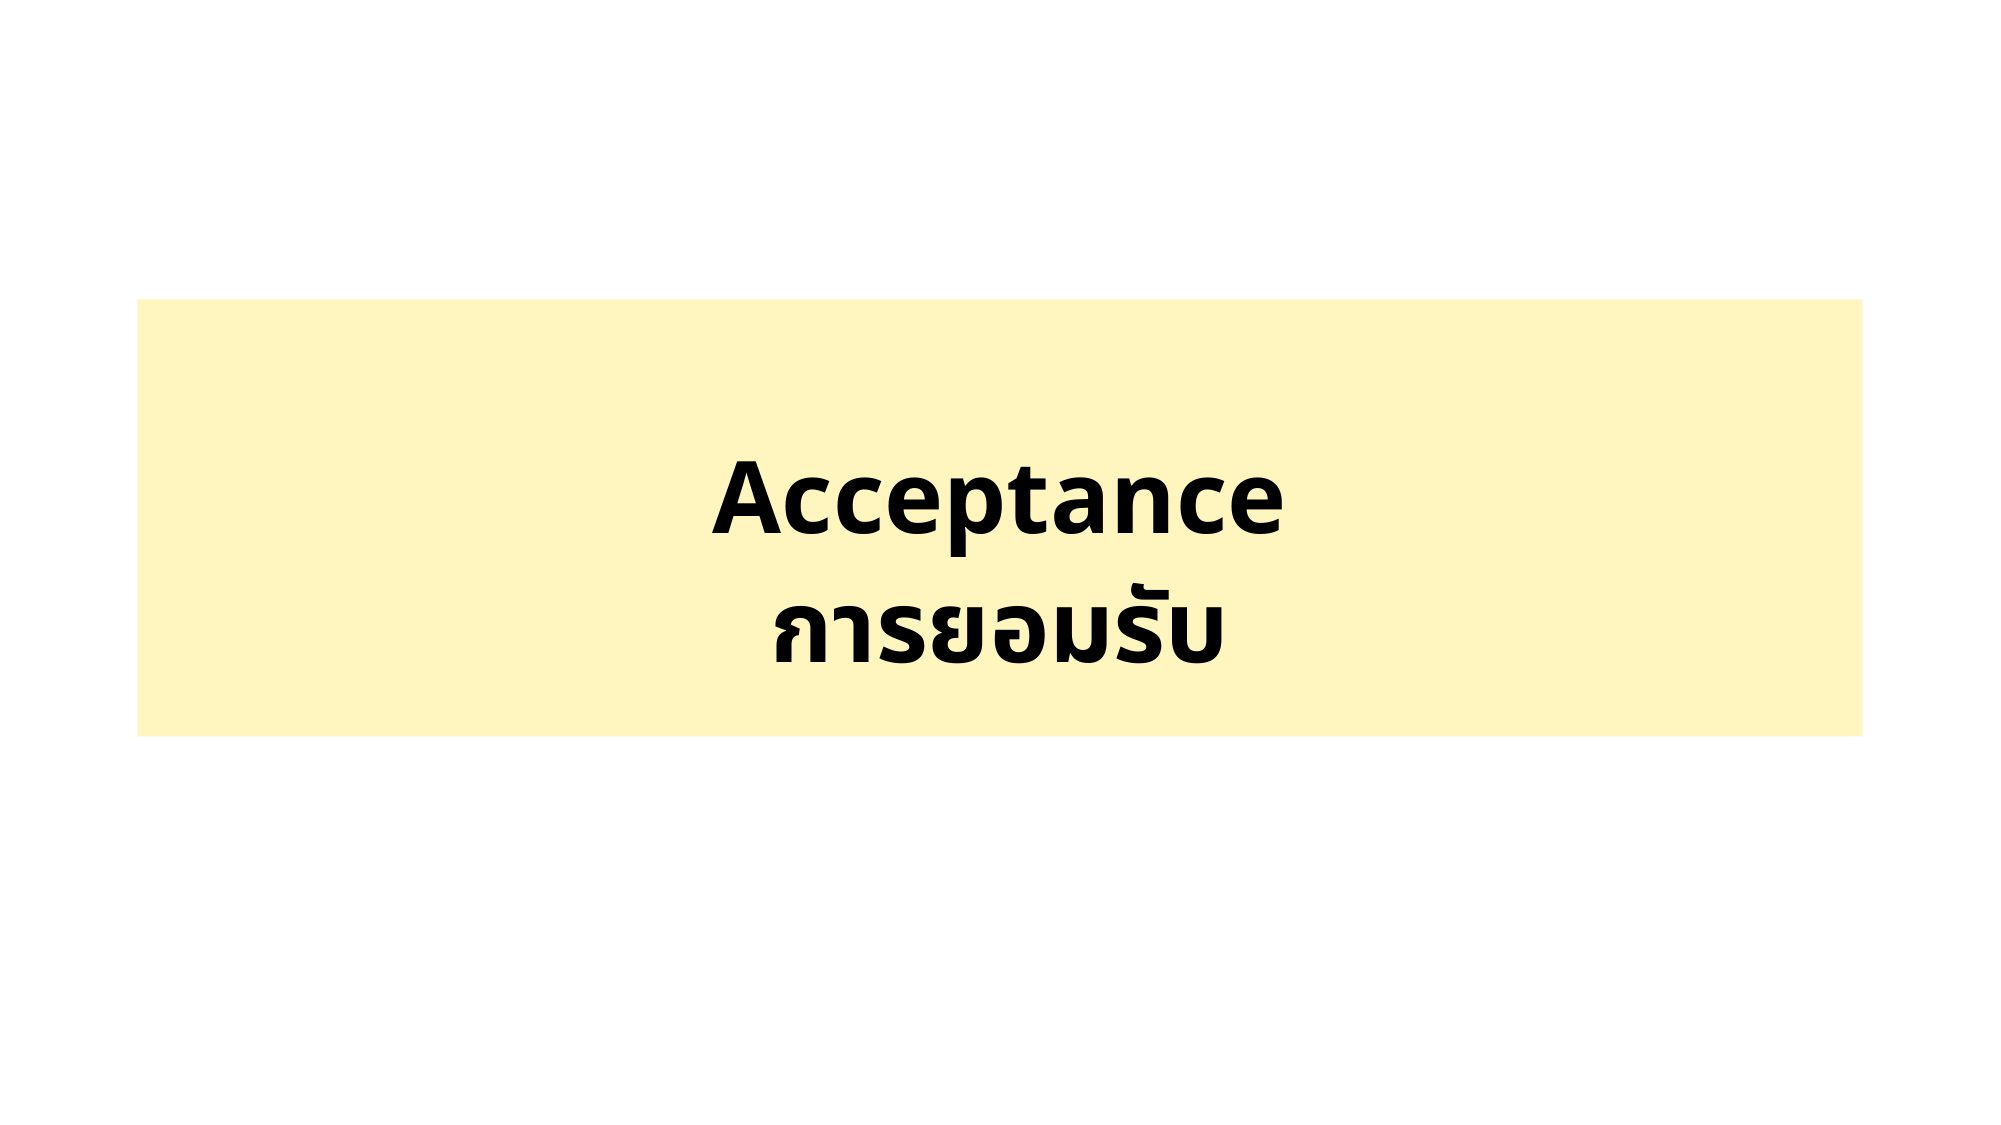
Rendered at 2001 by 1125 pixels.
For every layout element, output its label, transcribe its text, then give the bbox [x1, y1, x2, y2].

list Acceptance การยอมรับ [137, 299, 1863, 737]
